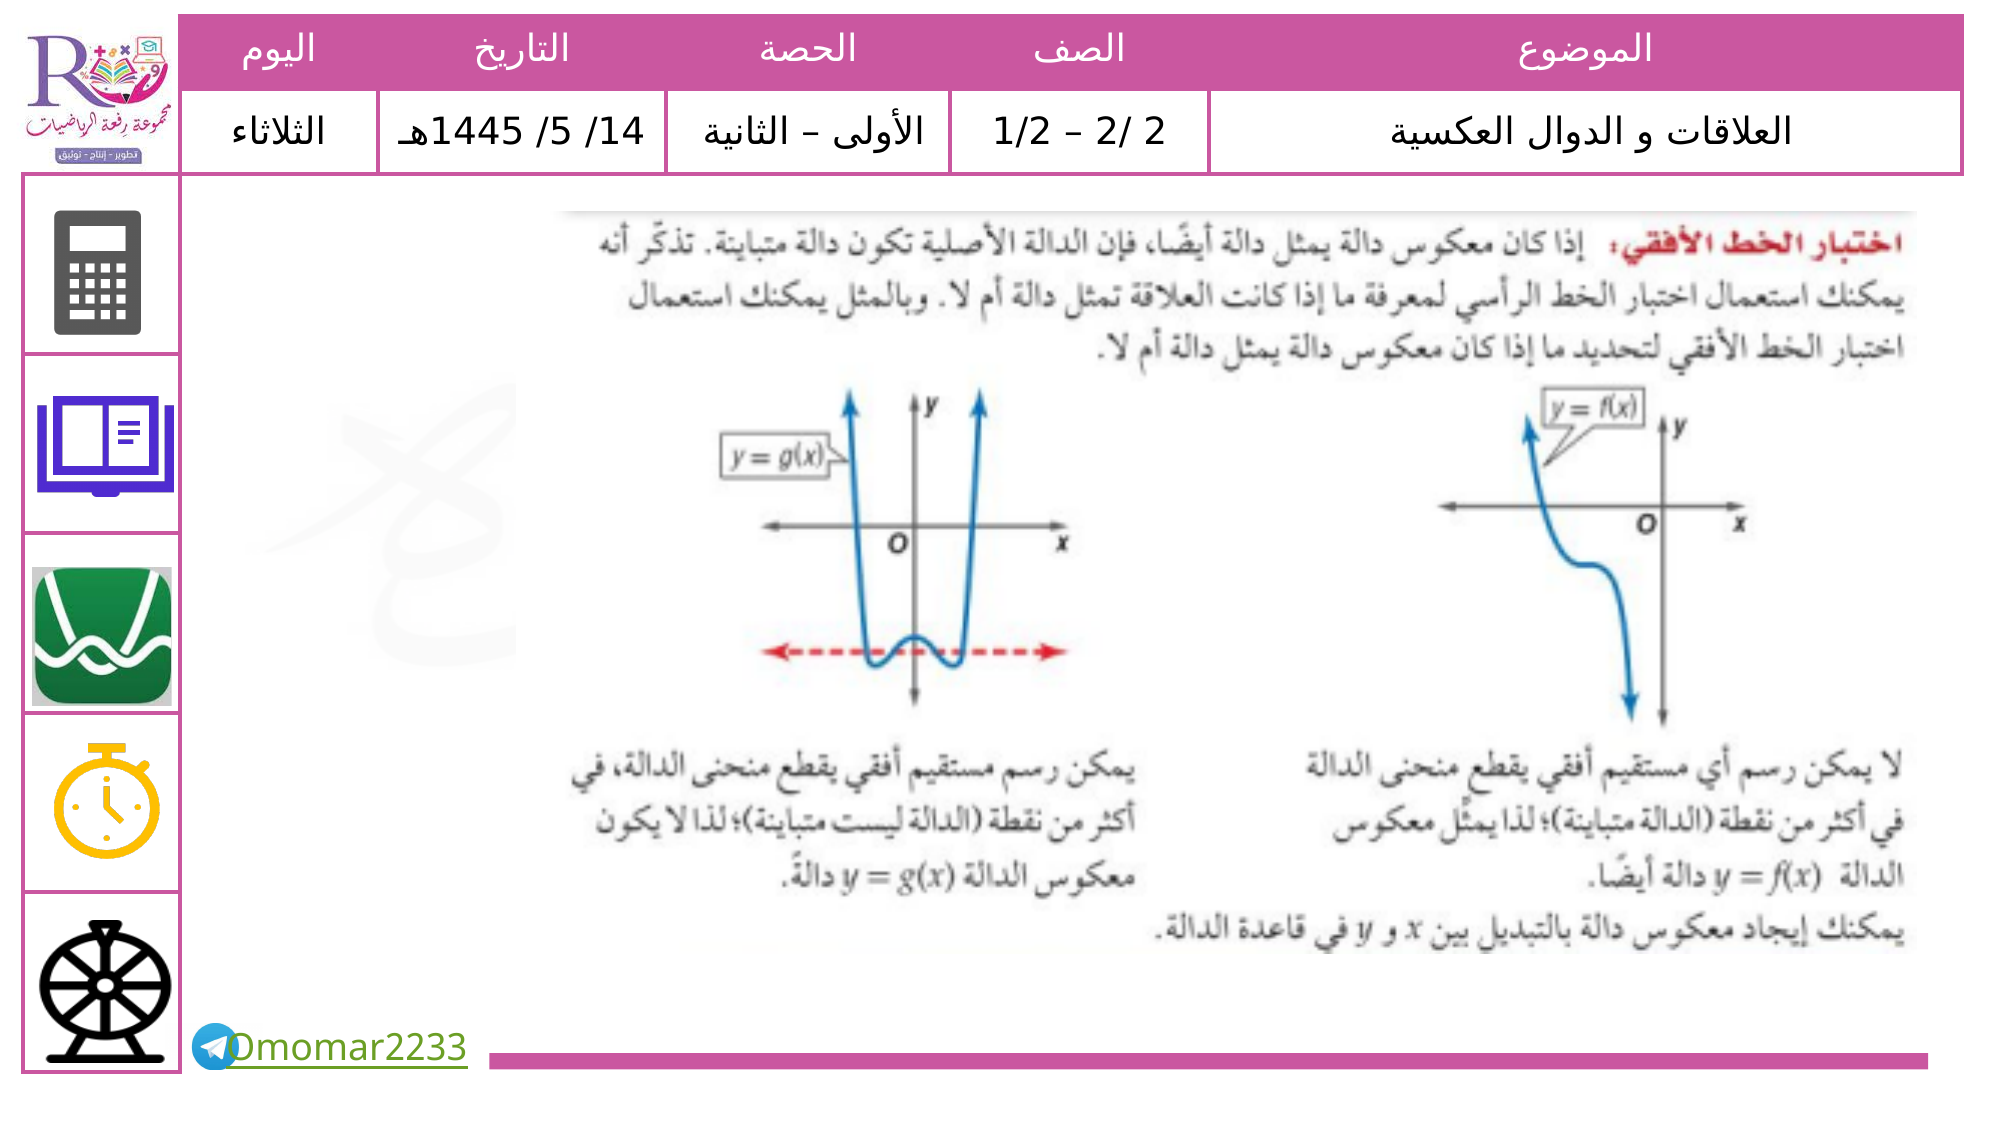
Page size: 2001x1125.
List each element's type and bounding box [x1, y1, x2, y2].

picture [19, 920, 263, 1070]
picture [14, 18, 172, 175]
picture [31, 371, 180, 520]
picture [516, 211, 1917, 954]
picture [32, 730, 181, 872]
picture [32, 567, 172, 706]
picture [23, 198, 172, 347]
